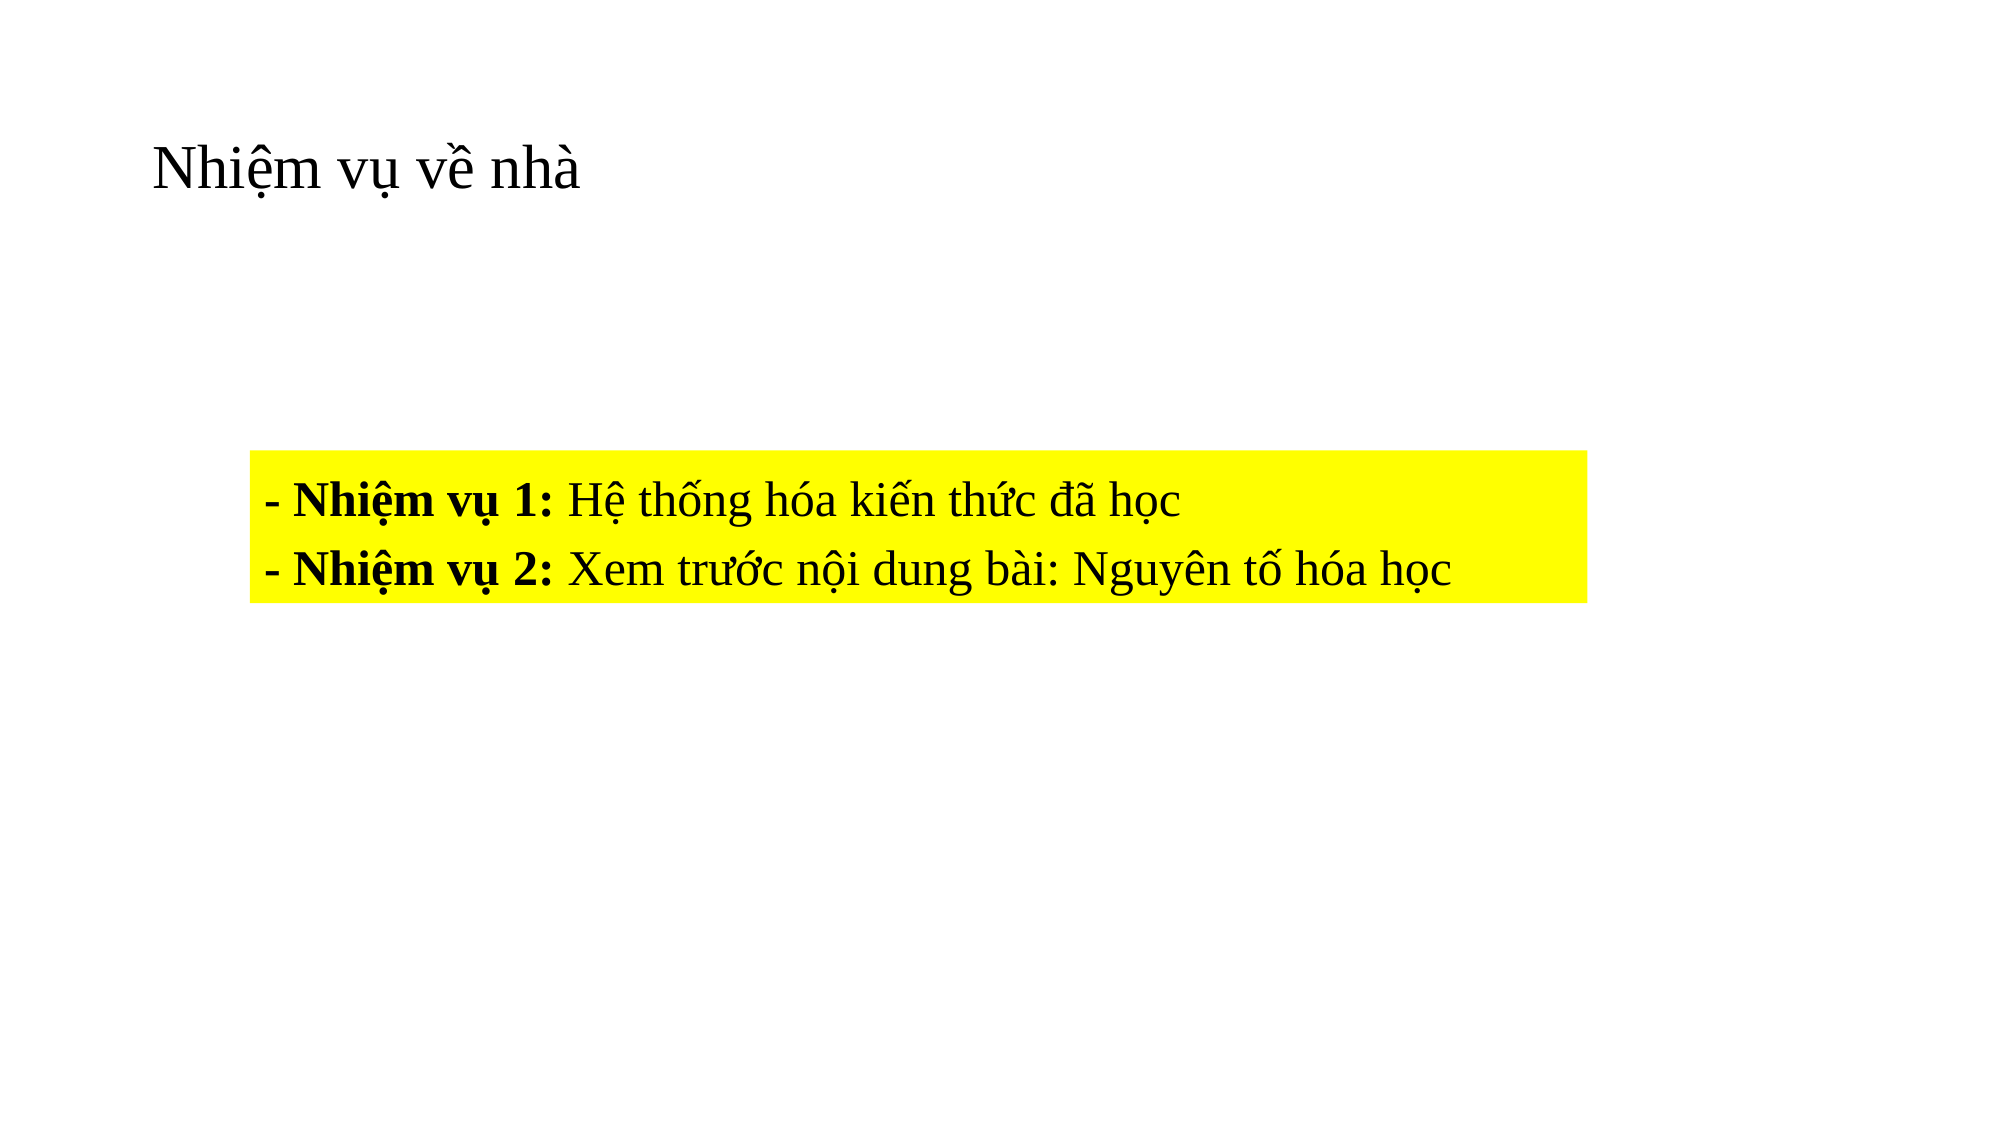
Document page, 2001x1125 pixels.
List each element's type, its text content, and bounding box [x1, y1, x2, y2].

title Nhiệm vụ về nhà [137, 59, 1863, 278]
text_box - Nhiệm vụ 1: Hệ thống hóa kiến thức đã học - Nhiệm vụ 2: Xem trước nội dung bài: Nguyên tố hóa học [249, 450, 1588, 604]
